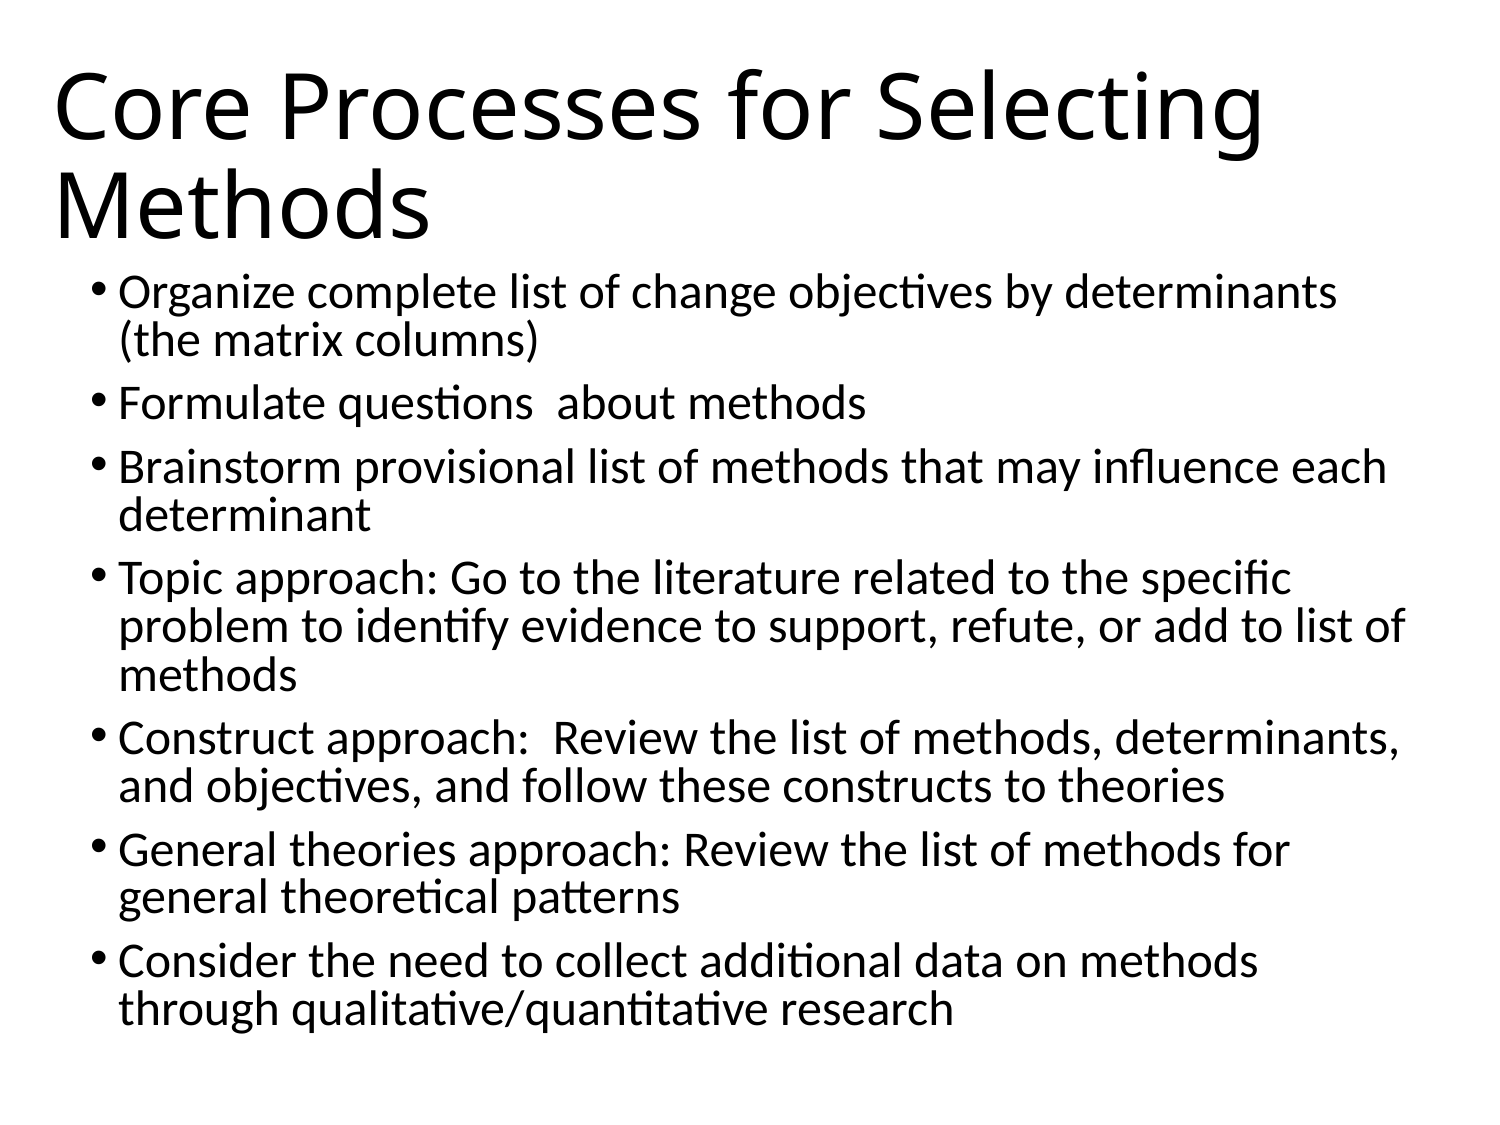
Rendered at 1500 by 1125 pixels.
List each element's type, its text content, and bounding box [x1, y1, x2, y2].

title Core Processes for Selecting Methods [37, 50, 1463, 269]
list Organize complete list of change objectives by determinants (the matrix columns) Formulate questions about methods Brainstorm provisional list of methods that may influence each determinant Topic approach: Go to the literature related to the specific problem to identify evidence to support, refute, or add to list of methods Construct approach: Review the list of methods, determinants, and objectives, and follow these constructs to theories General theories approach: Review the list of methods for general theoretical patterns Consider the need to collect additional data on methods through qualitative/quantitative research [75, 262, 1438, 1088]
